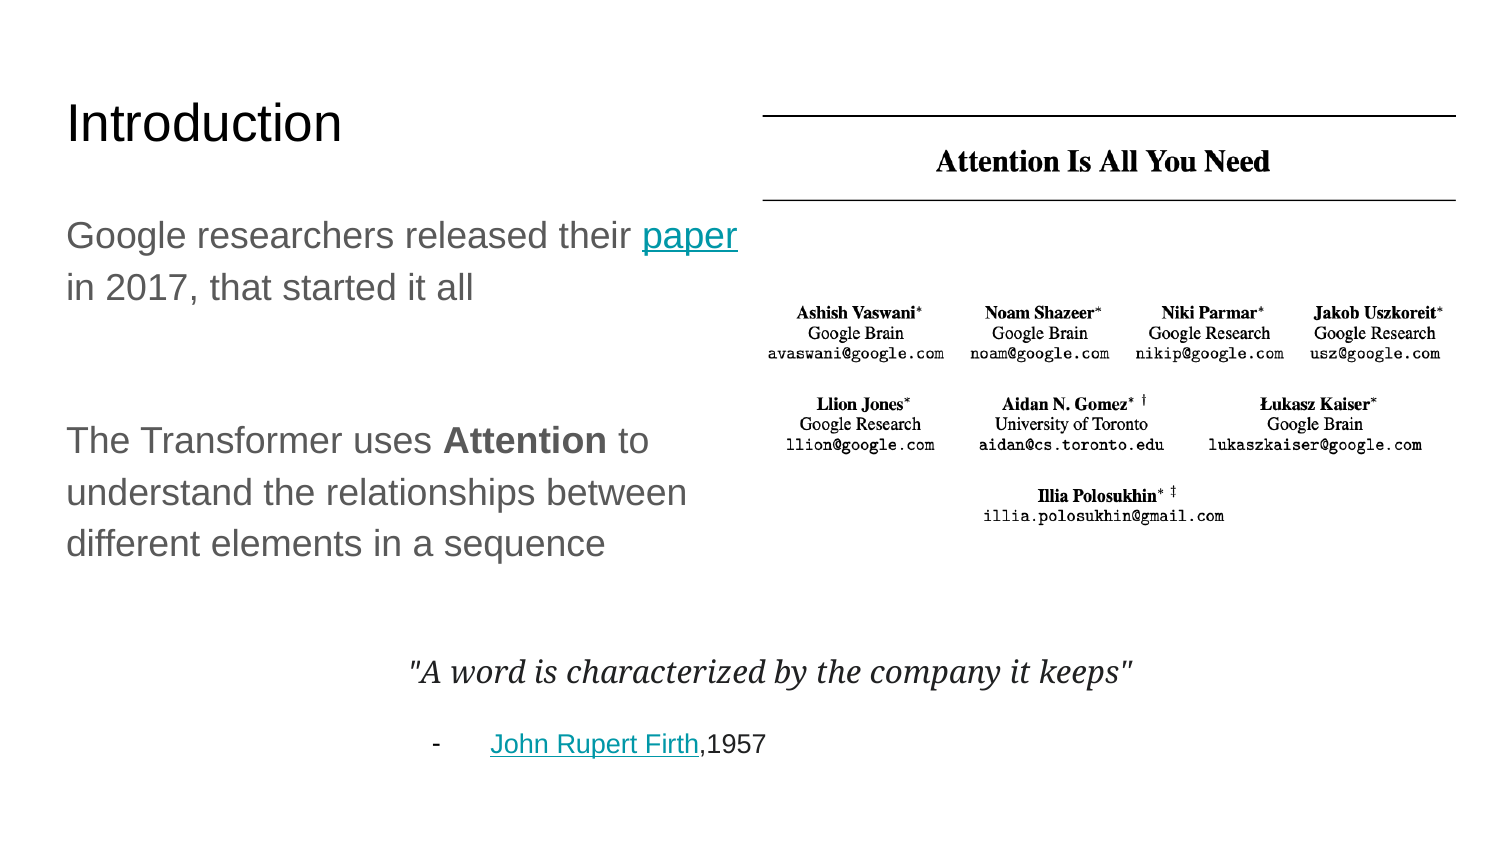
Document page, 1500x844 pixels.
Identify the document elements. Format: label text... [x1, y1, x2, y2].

list Google researchers released their paper in 2017, that started it all The Transformer uses Attention to understand the relationships between different elements in a sequence [51, 189, 756, 590]
text_box "A word is characterized by the company it keeps" John Rupert Firth,1957 [392, 636, 1193, 775]
title Introduction [51, 72, 1449, 167]
picture [762, 115, 1482, 527]
